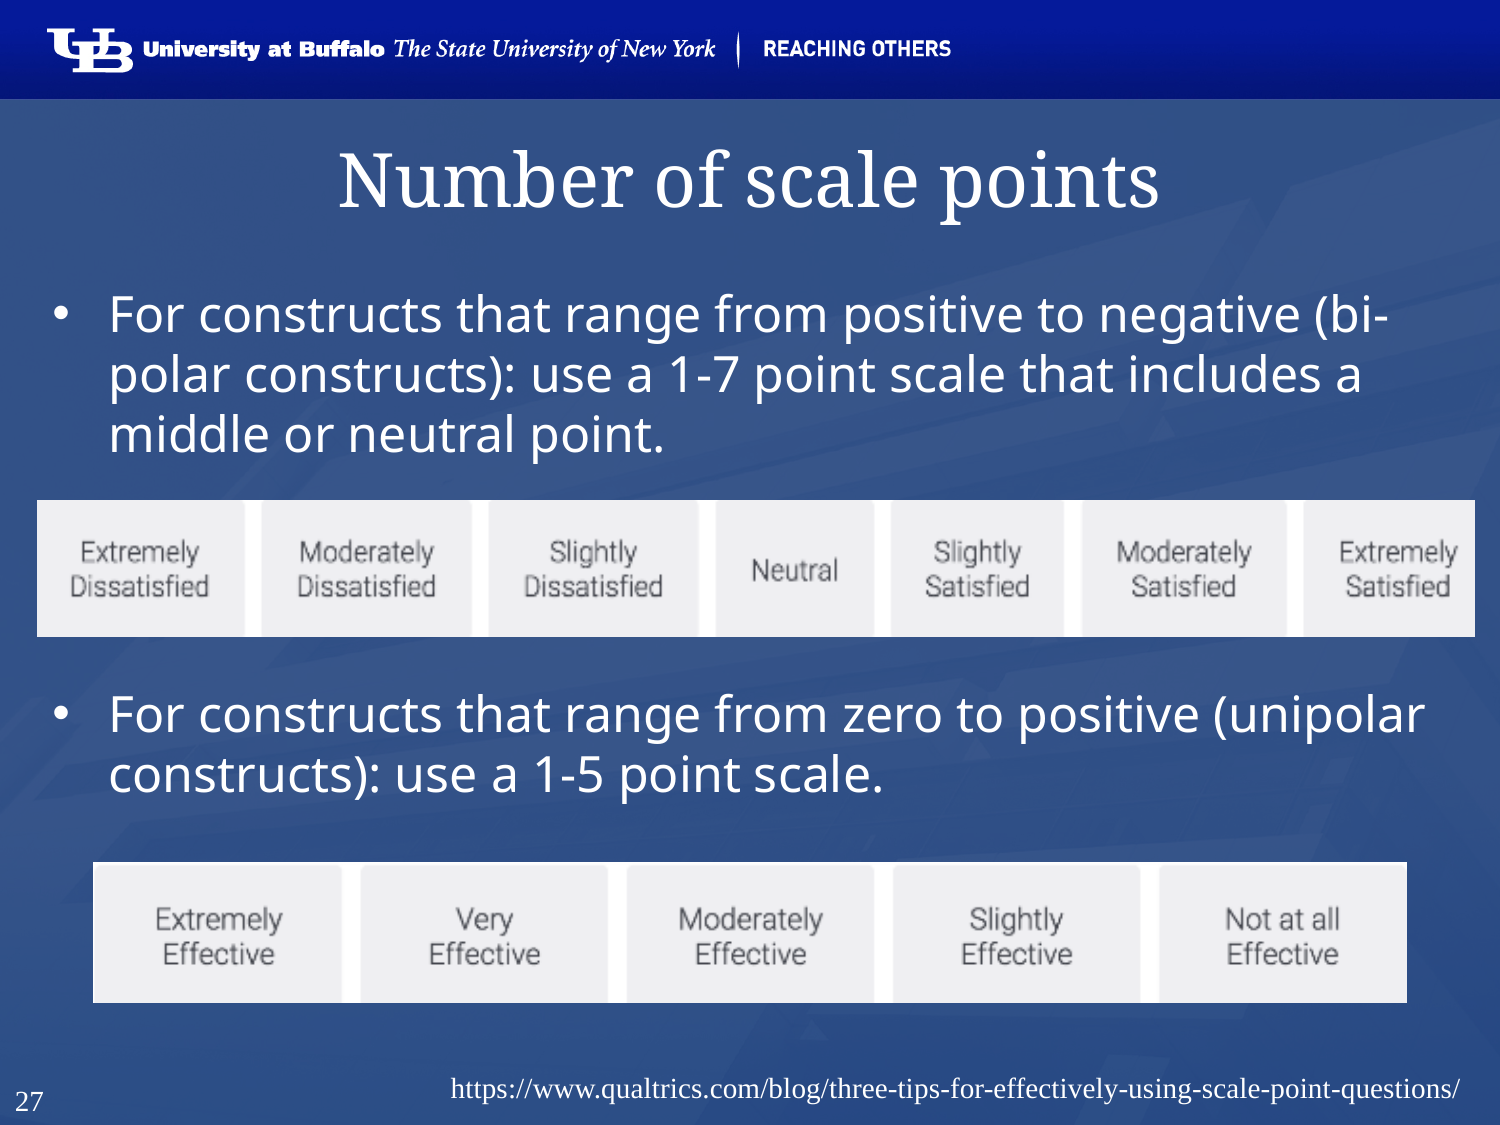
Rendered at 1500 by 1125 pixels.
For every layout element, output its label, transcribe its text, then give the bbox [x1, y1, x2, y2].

list For constructs that range from positive to negative (bi-polar constructs): use a 1-7 point scale that includes a middle or neutral point. For constructs that range from zero to positive (unipolar constructs): use a 1-5 point scale. [37, 643, 1463, 1088]
title Number of scale points [37, 125, 1463, 250]
list For constructs that range from positive to negative (bi-polar constructs): use a 1-7 point scale that includes a middle or neutral point. For constructs that range from zero to positive (unipolar constructs): use a 1-5 point scale. [37, 275, 1463, 500]
text_box https://www.qualtrics.com/blog/three-tips-for-effectively-using-scale-point-questions/ [424, 1061, 1488, 1112]
picture [0, 0, 1500, 99]
picture [37, 500, 1476, 637]
picture [93, 862, 1407, 1004]
